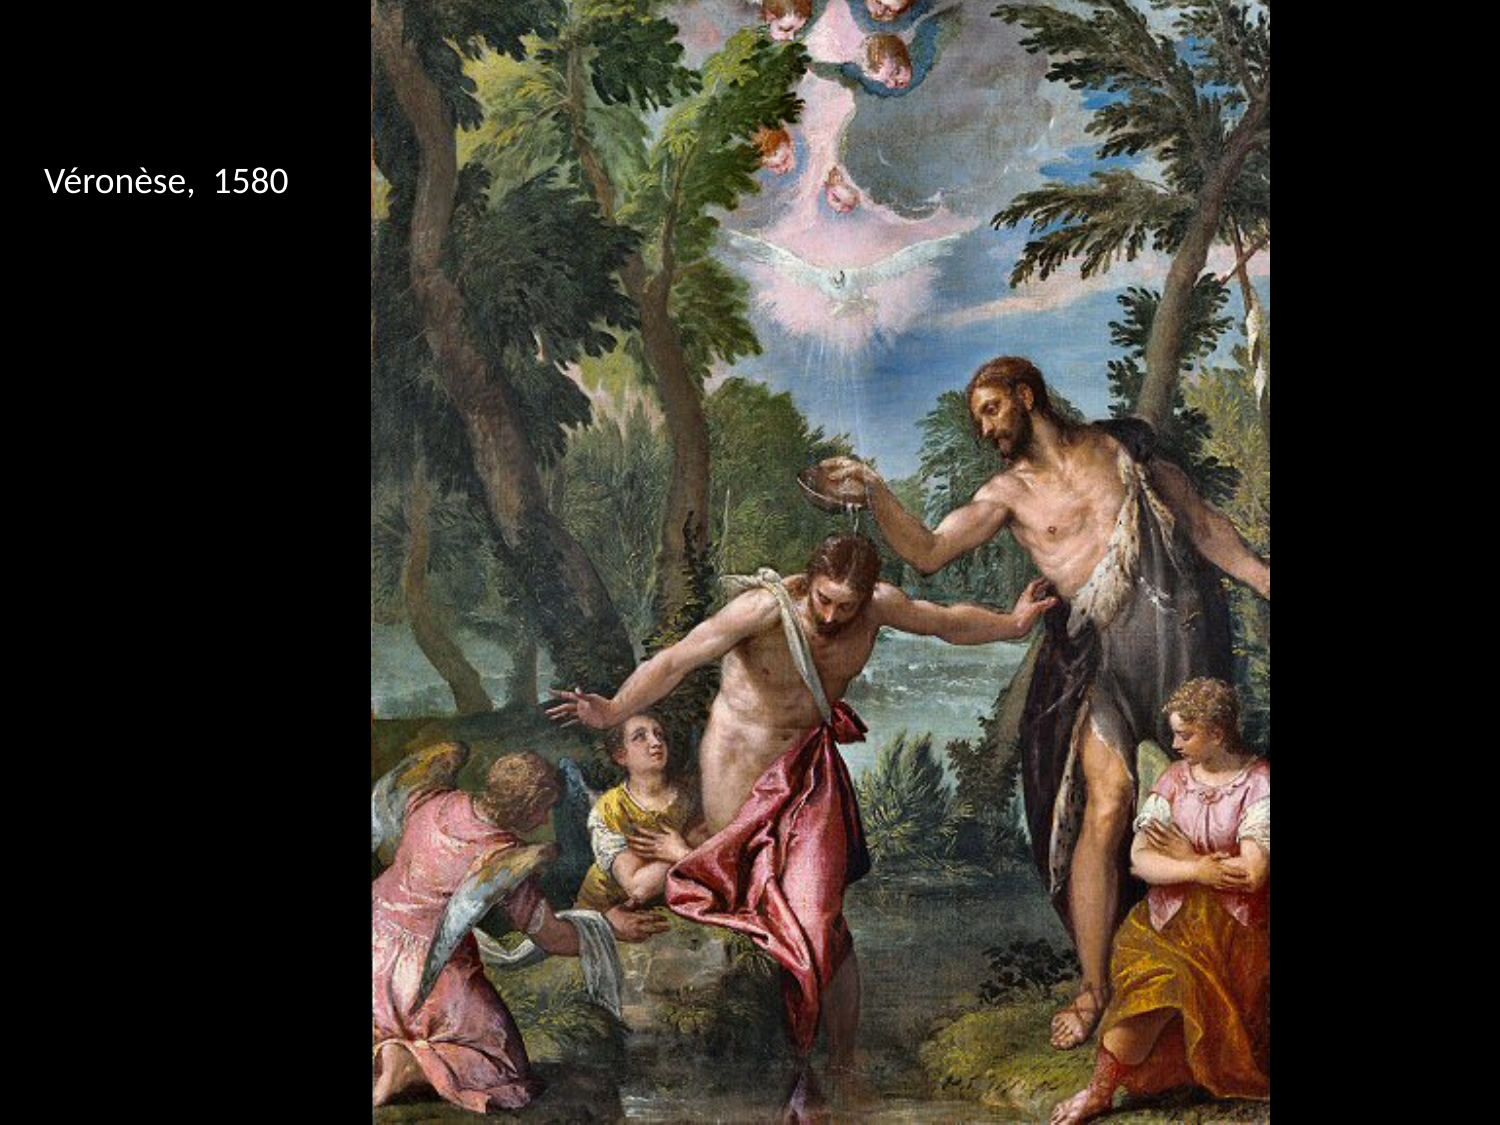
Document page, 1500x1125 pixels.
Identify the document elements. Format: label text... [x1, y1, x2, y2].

text_box Véronèse, 1580 [29, 148, 366, 209]
picture [371, 0, 1270, 1125]
